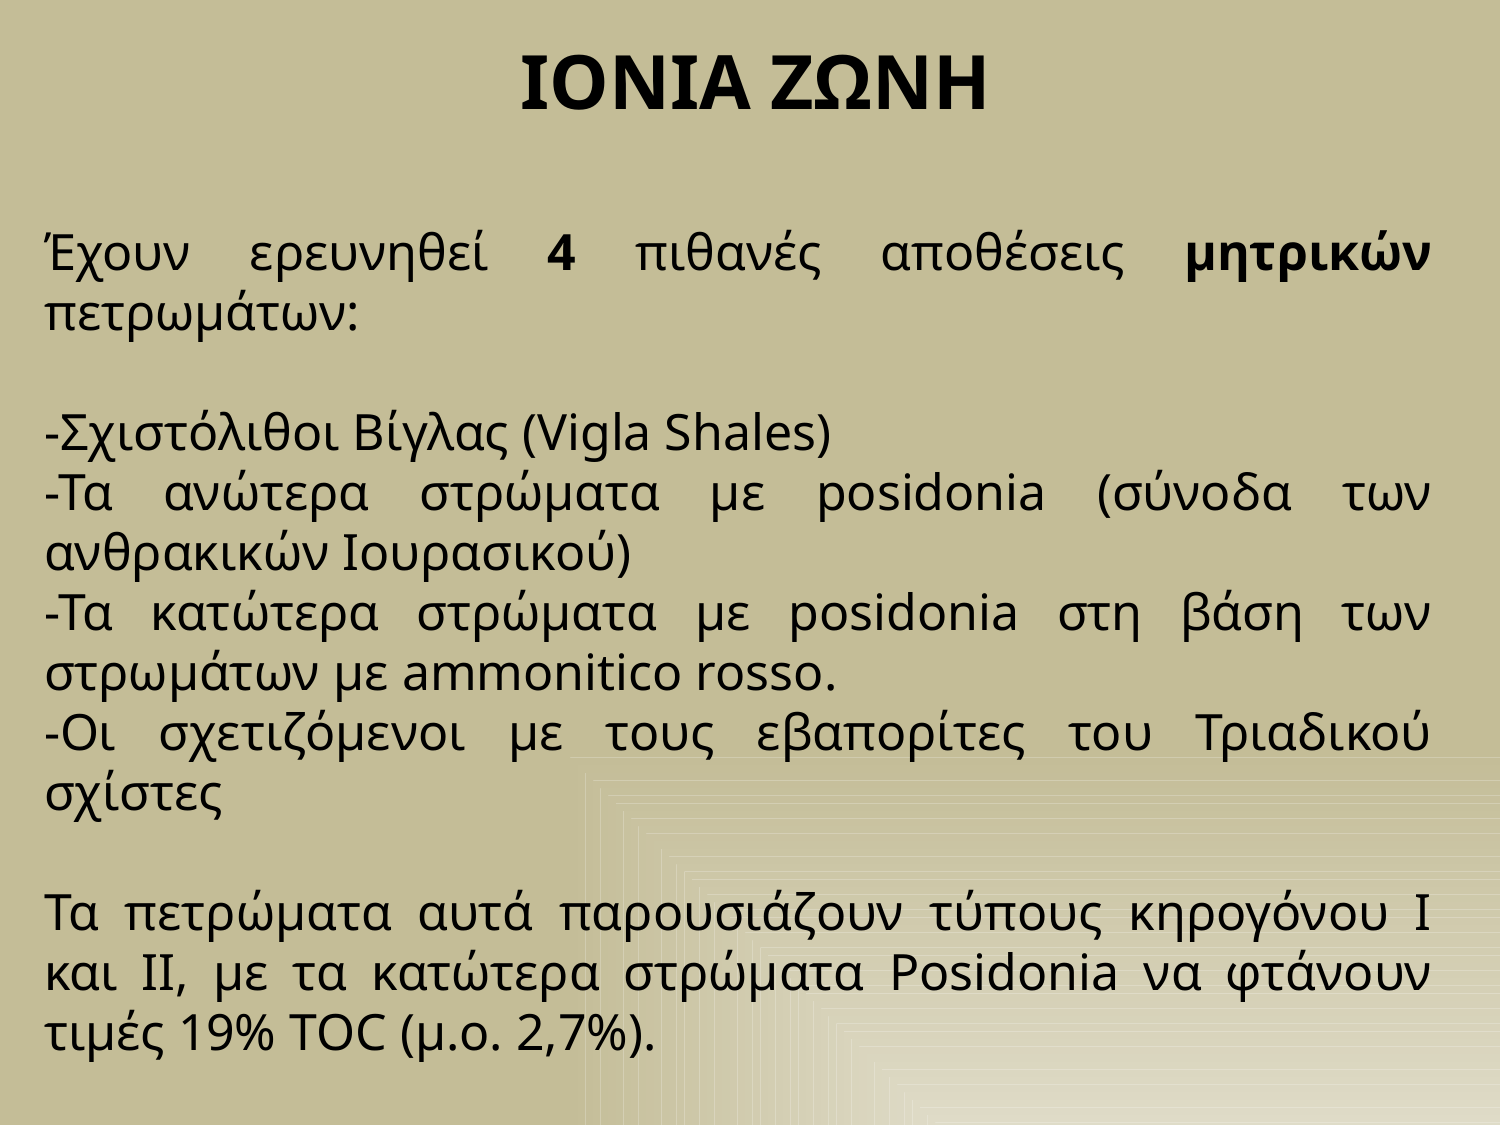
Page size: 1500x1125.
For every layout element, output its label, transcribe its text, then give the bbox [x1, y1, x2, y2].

text_box ΙΟΝΙΑ ΖΩΝΗ [41, 26, 1471, 132]
text_box Έχουν ερευνηθεί 4 πιθανές αποθέσεις μητρικών πετρωμάτων: -Σχιστόλιθοι Βίγλας (Vigla Shales) -Τα ανώτερα στρώματα με posidonia (σύνοδα των ανθρακικών Ιουρασικού) -Τα κατώτερα στρώματα με posidonia στη βάση των στρωμάτων με ammonitico rosso. -Οι σχετιζόμενοι με τους εβαπορίτες του Τριαδικού σχίστες Τα πετρώματα αυτά παρουσιάζουν τύπους κηρογόνου Ι και ΙΙ, με τα κατώτερα στρώματα Posidonia να φτάνουν τιμές 19% TOC (μ.ο. 2,7%). [29, 212, 1447, 1125]
